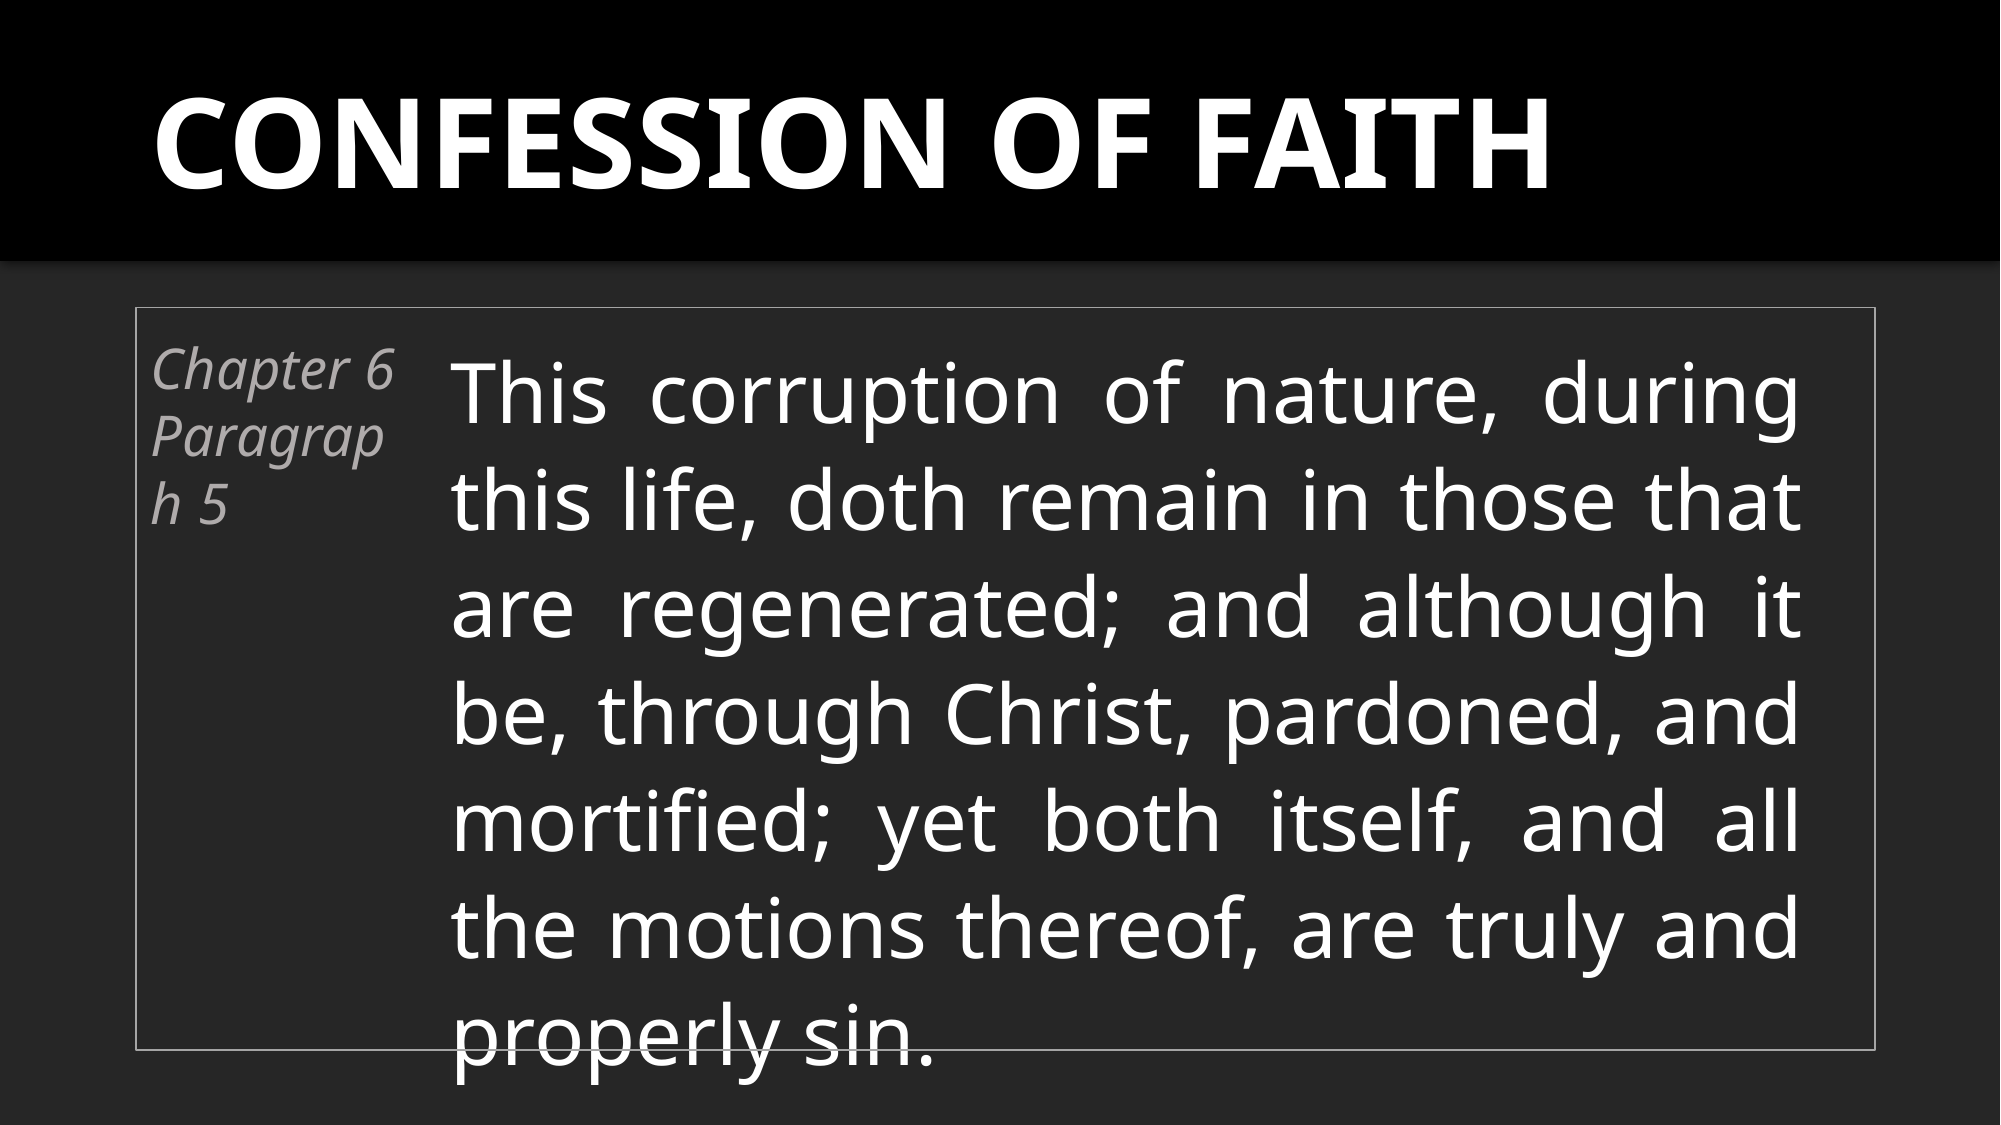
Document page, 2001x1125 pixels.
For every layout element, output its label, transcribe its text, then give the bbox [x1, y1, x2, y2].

text_box [136, 307, 1875, 1050]
text_box [0, 0, 2000, 261]
text_box This corruption of nature, during this life, doth remain in those that are regenerated; and although it be, through Christ, pardoned, and mortified; yet both itself, and all the motions thereof, are truly and properly sin. [435, 1050, 1819, 1089]
text_box CONFESSION OF FAITH [136, 56, 1819, 222]
